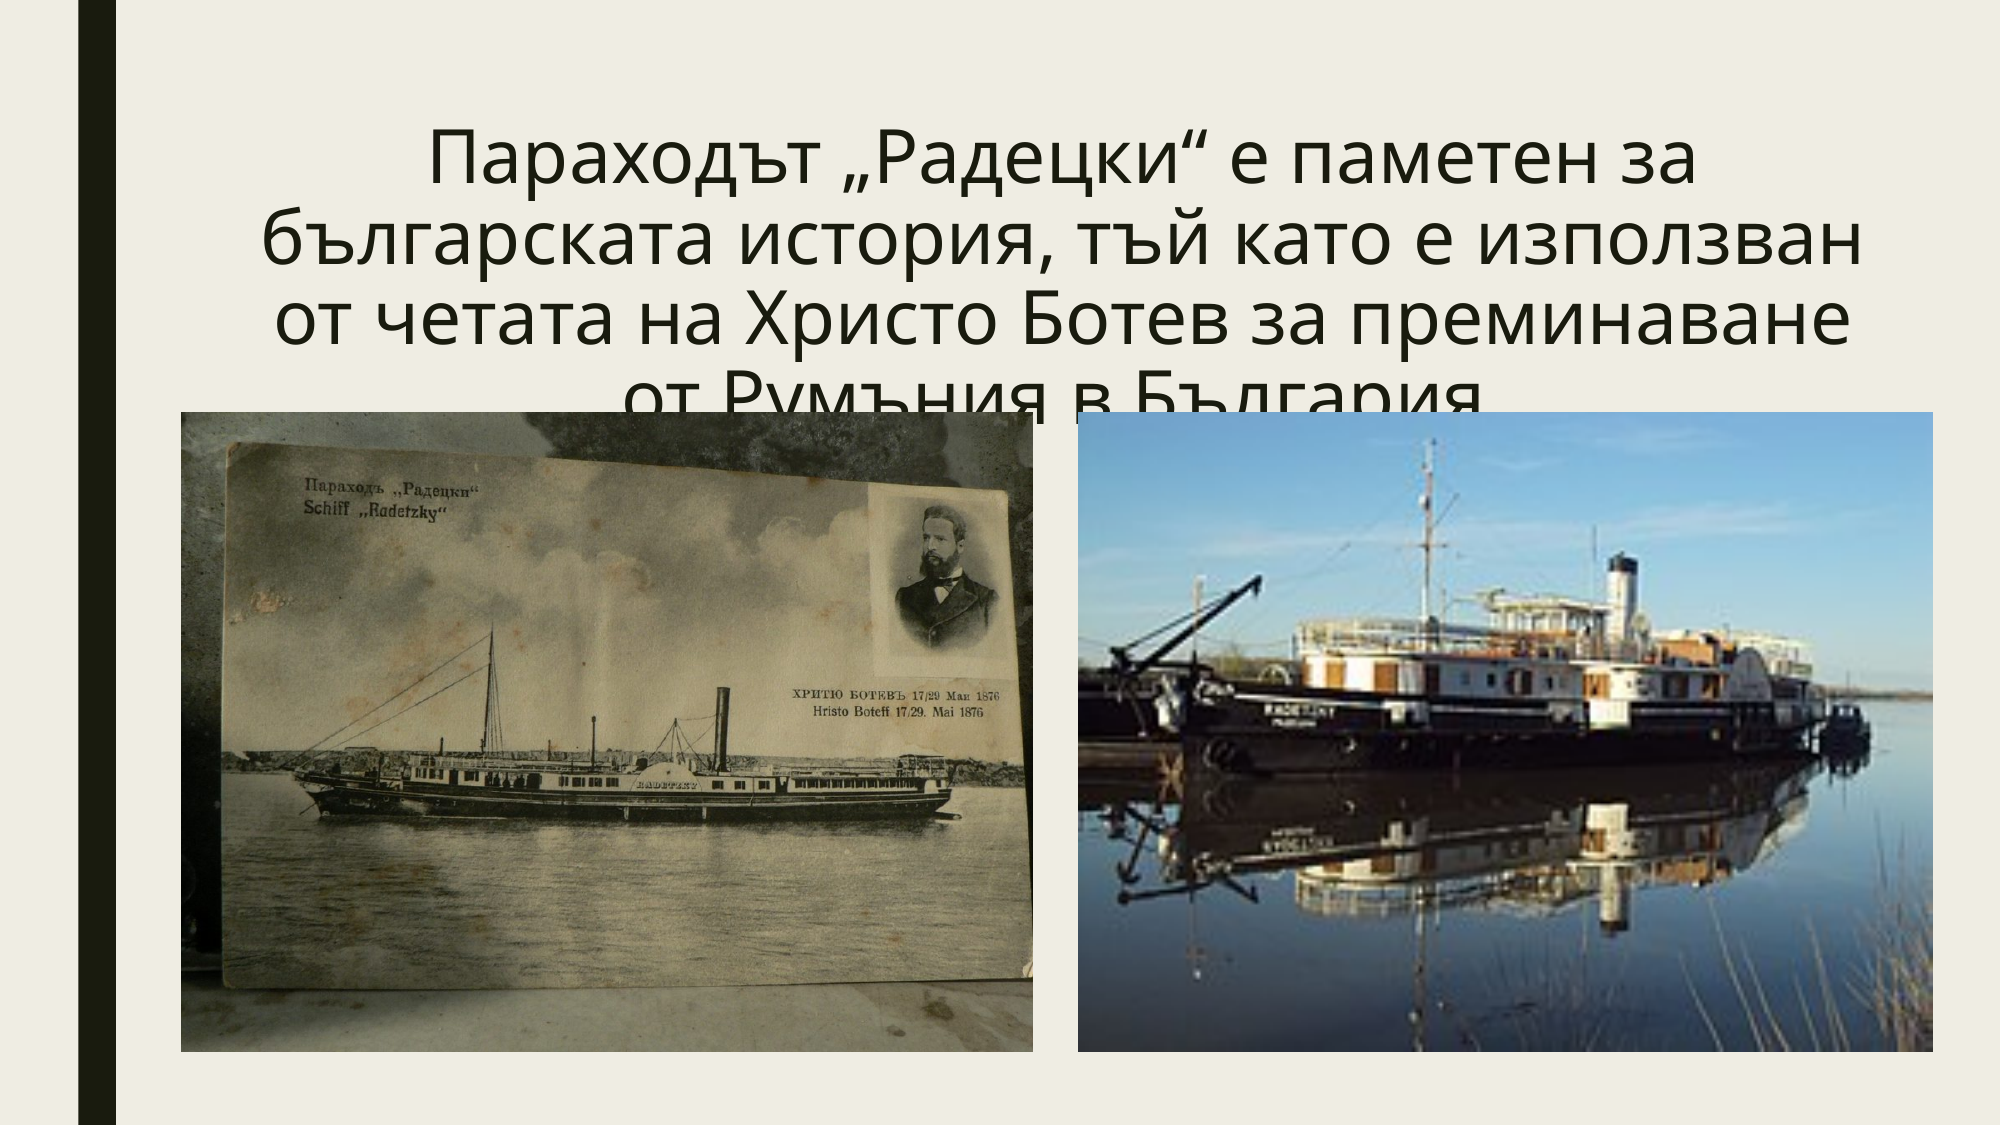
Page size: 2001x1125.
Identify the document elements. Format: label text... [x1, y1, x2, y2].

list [1078, 412, 1933, 1052]
title Параходът „Радецки“ е паметен за българската история, тъй като е използван от четата на Христо Ботев за преминаване от Румъния в България. [225, 112, 1902, 487]
picture [181, 412, 1033, 1052]
